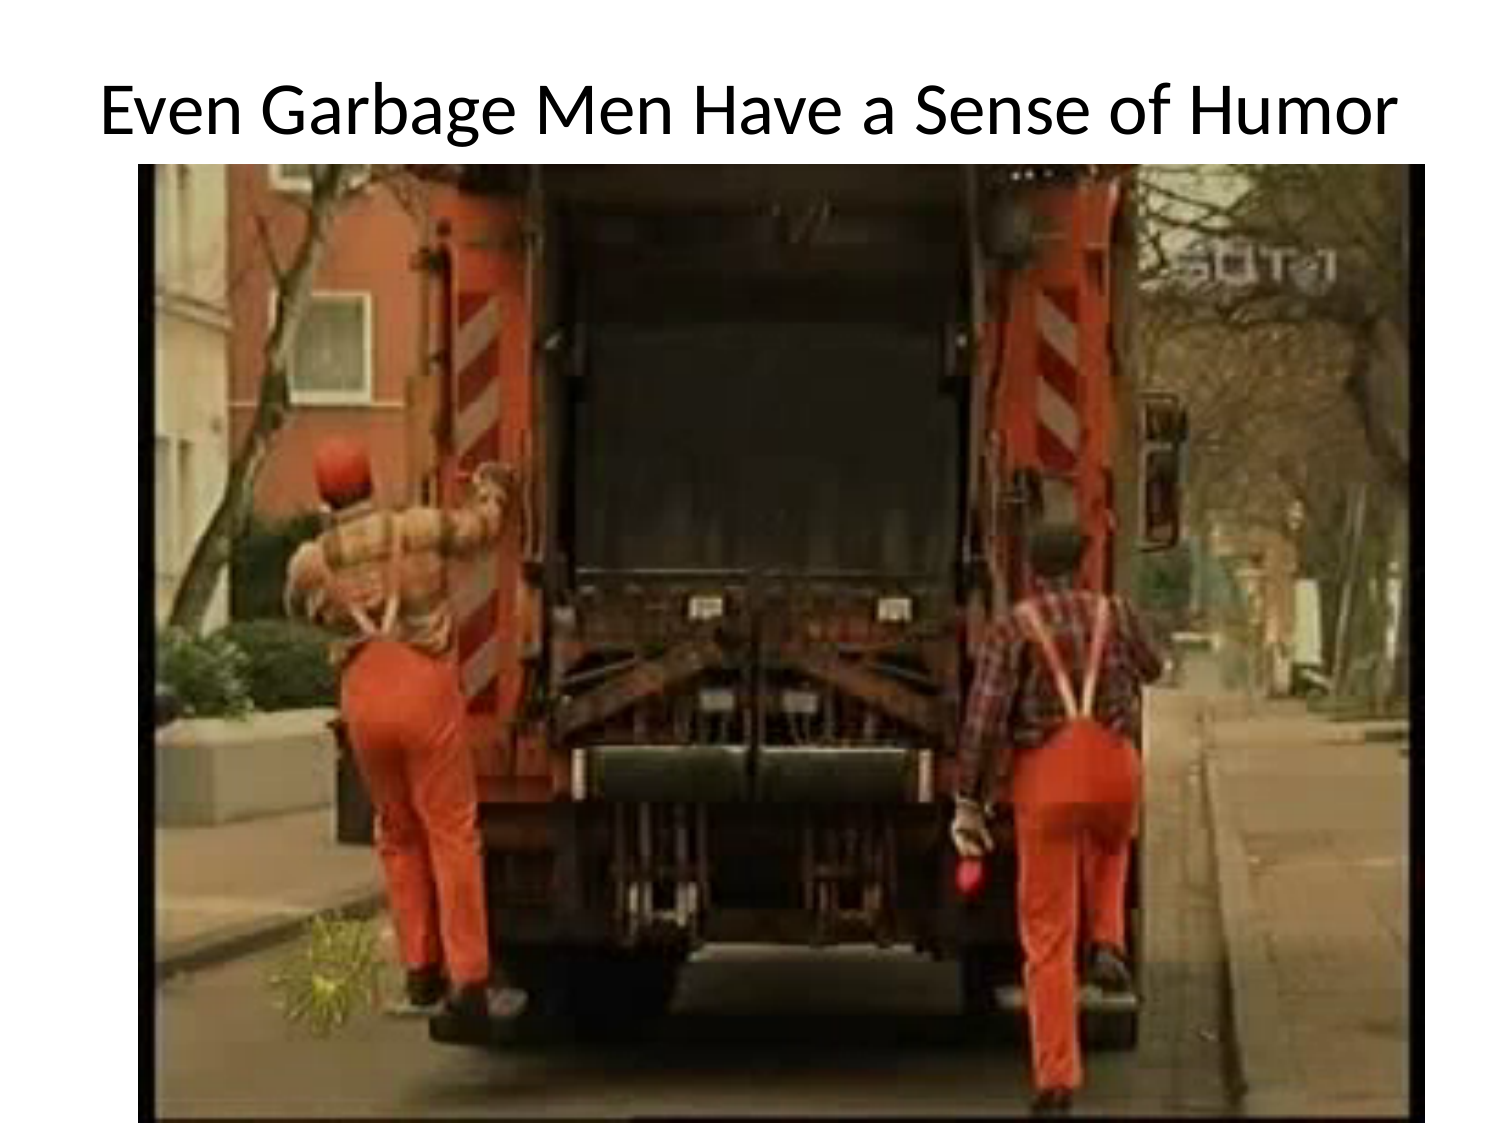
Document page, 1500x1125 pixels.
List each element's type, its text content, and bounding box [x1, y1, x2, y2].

title Even Garbage Men Have a Sense of Humor [75, 45, 1425, 164]
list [137, 163, 1426, 1124]
